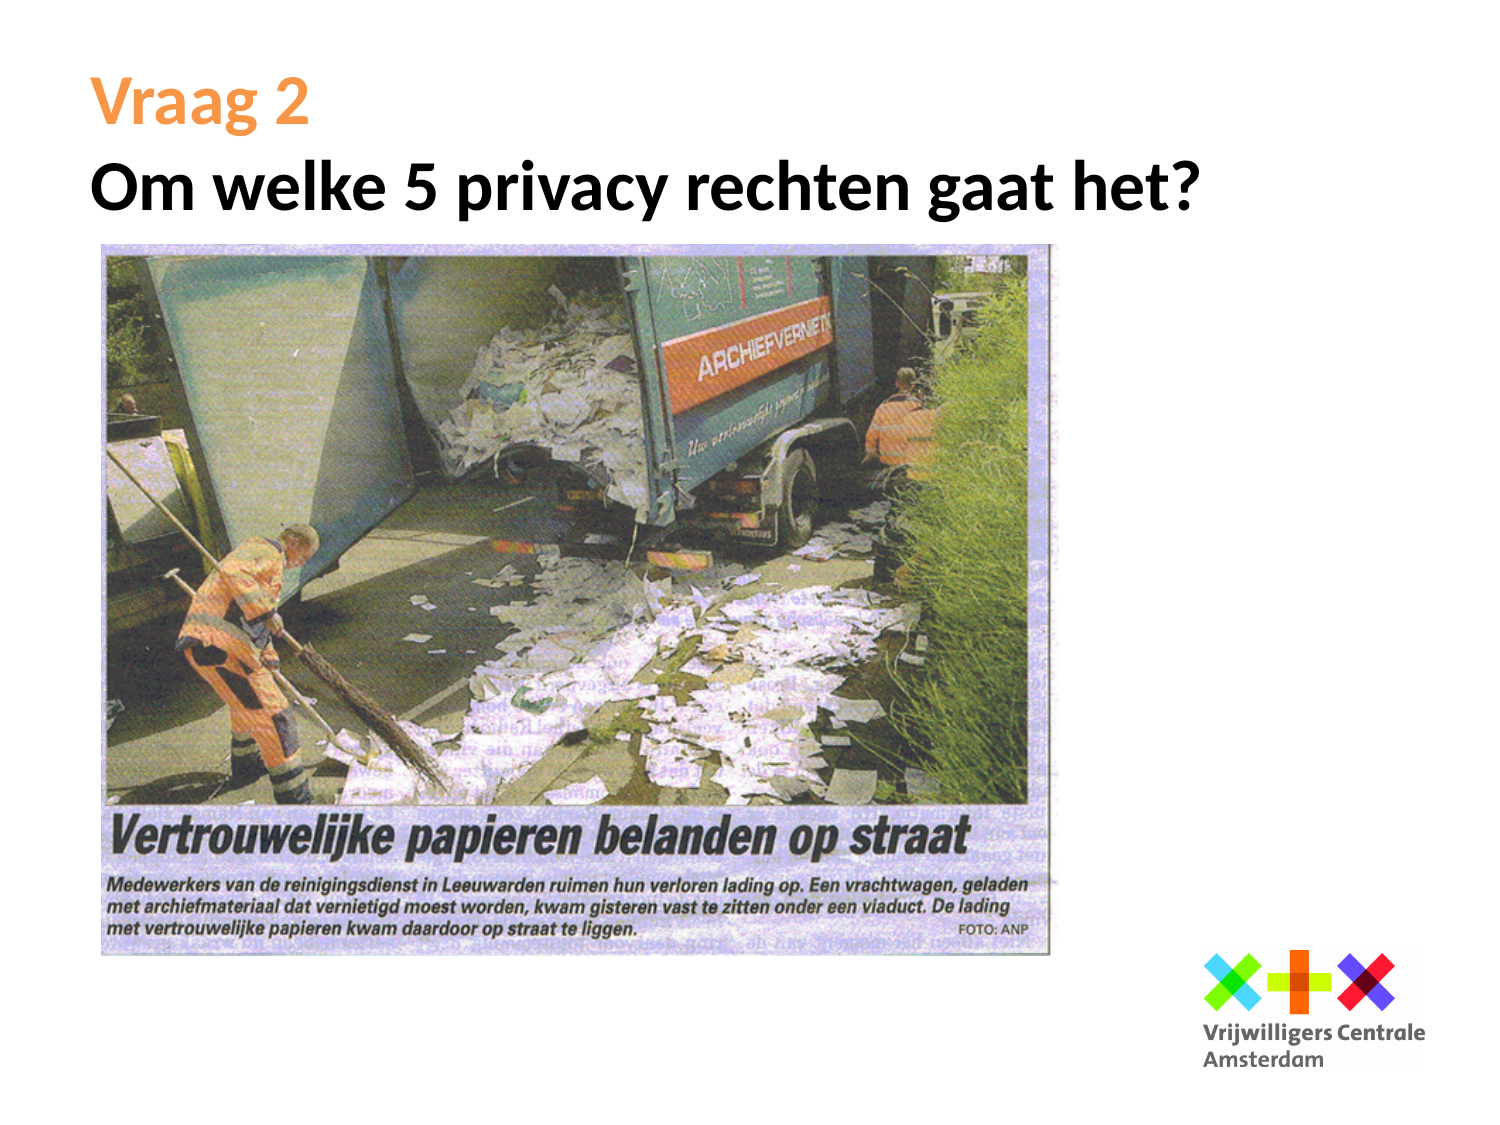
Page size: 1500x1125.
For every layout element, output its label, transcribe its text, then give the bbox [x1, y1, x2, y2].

picture [101, 244, 1059, 956]
picture [1203, 950, 1426, 1068]
title Vraag 2 Om welke 5 privacy rechten gaat het? [75, 45, 1425, 233]
